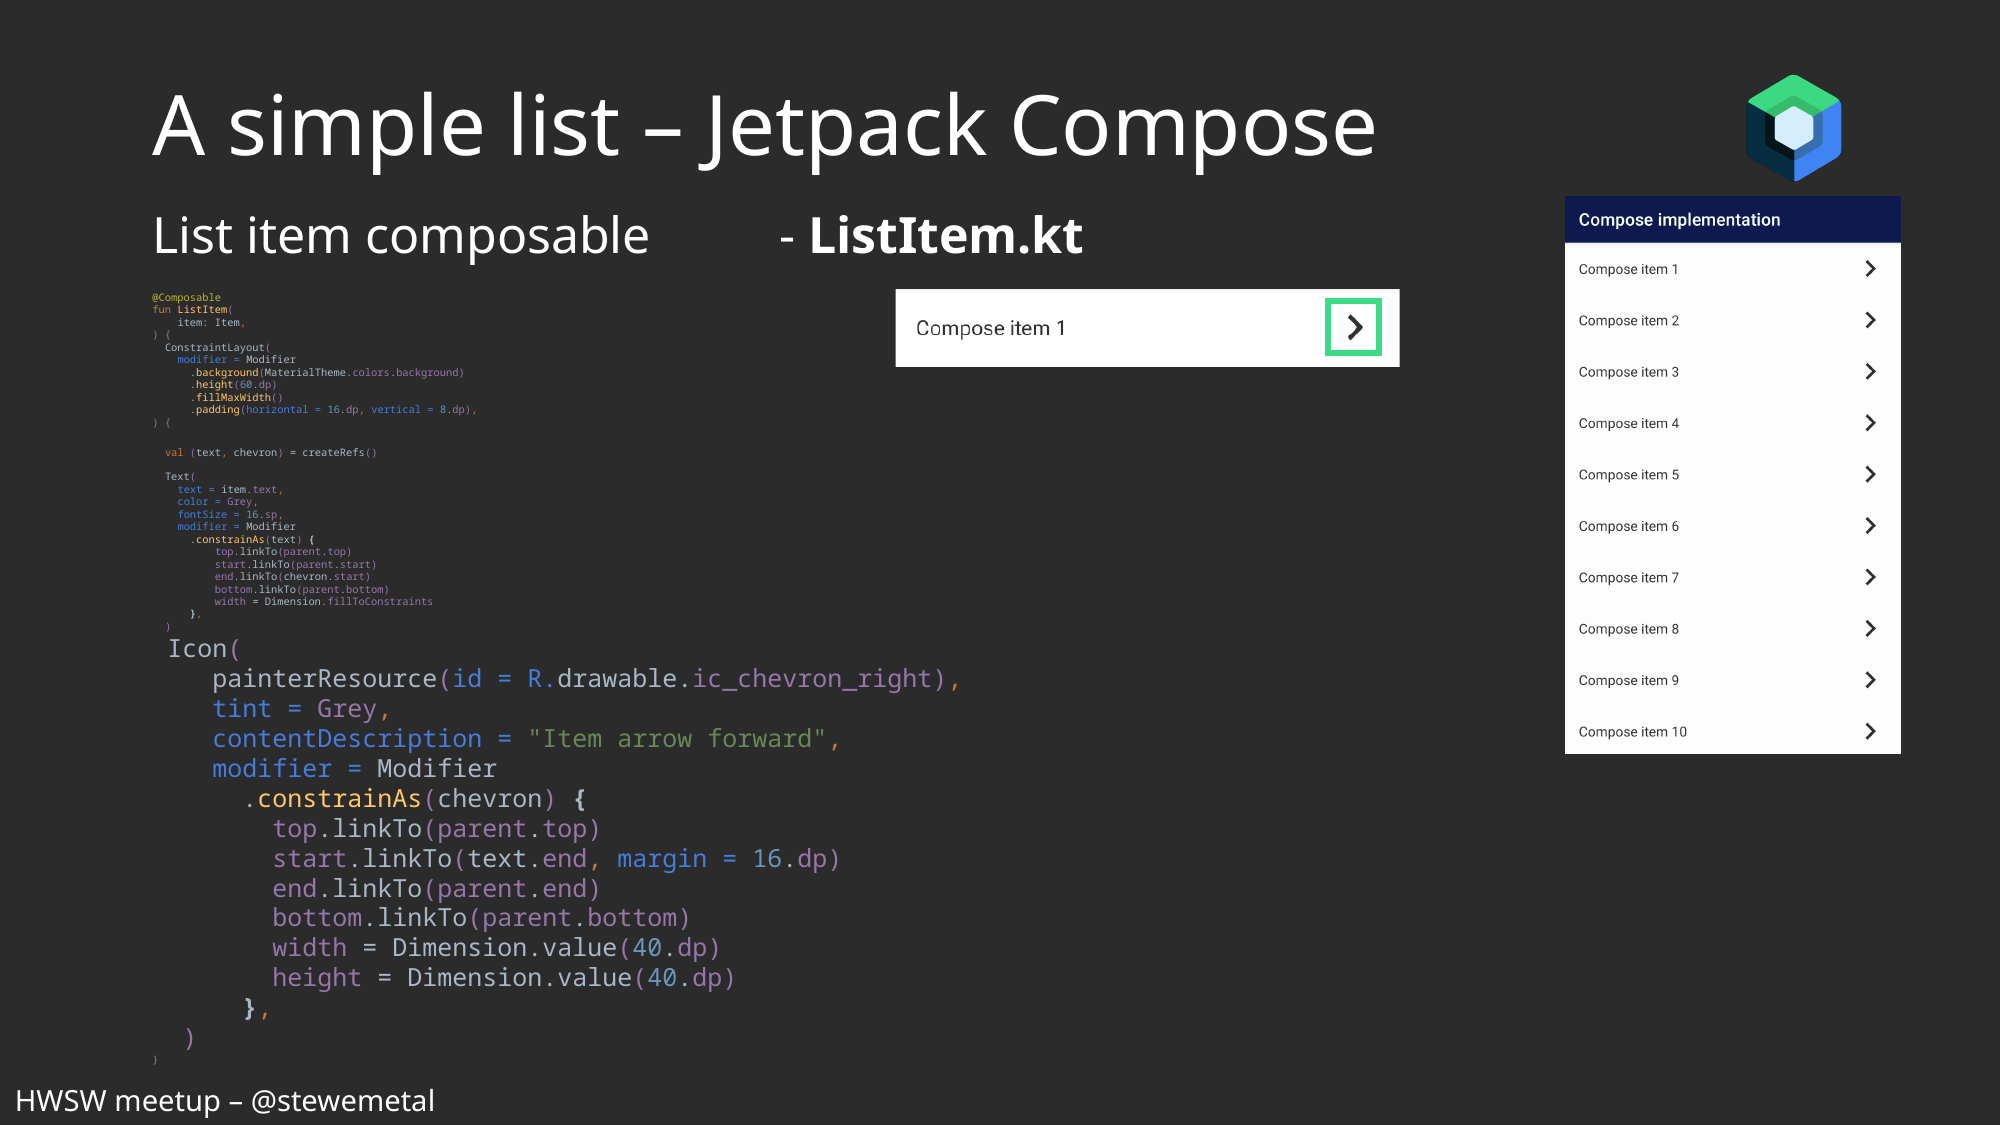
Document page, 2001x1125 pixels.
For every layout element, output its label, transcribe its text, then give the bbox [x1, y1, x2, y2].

text_box } [137, 1031, 185, 1088]
picture [1565, 53, 1901, 754]
text_box @Composable fun ListItem( item: Item, ) { ConstraintLayout( modifier = Modifier .background(MaterialTheme.colors.background) .height(60.dp) .fillMaxWidth() .padding(horizontal = 16.dp, vertical = 8.dp), ) { val (text, chevron) = createRefs() Text( text = item.text, color = Grey, fontSize = 16.sp, modifier = Modifier .constrainAs(text) { top.linkTo(parent.top) start.linkTo(parent.start) end.linkTo(chevron.start) bottom.linkTo(parent.bottom) width = Dimension.fillToConstraints }, ) Icon( painterResource(id = R.drawable.ic_chevron_right), tint = Grey, contentDescription = "Item arrow forward", modifier = Modifier .constrainAs(chevron) { top.linkTo(parent.top) start.linkTo(text.end, margin = 16.dp) end.linkTo(parent.end) bottom.linkTo(parent.bottom) width = Dimension.value(40.dp) height = Dimension.value(40.dp) }, ) [137, 283, 1460, 957]
text_box List item composable [137, 196, 764, 271]
text_box - ListItem.kt [764, 196, 1335, 271]
title A simple list – Jetpack Compose [137, 59, 1724, 197]
text_box [137, 289, 896, 1125]
picture [895, 289, 1400, 367]
